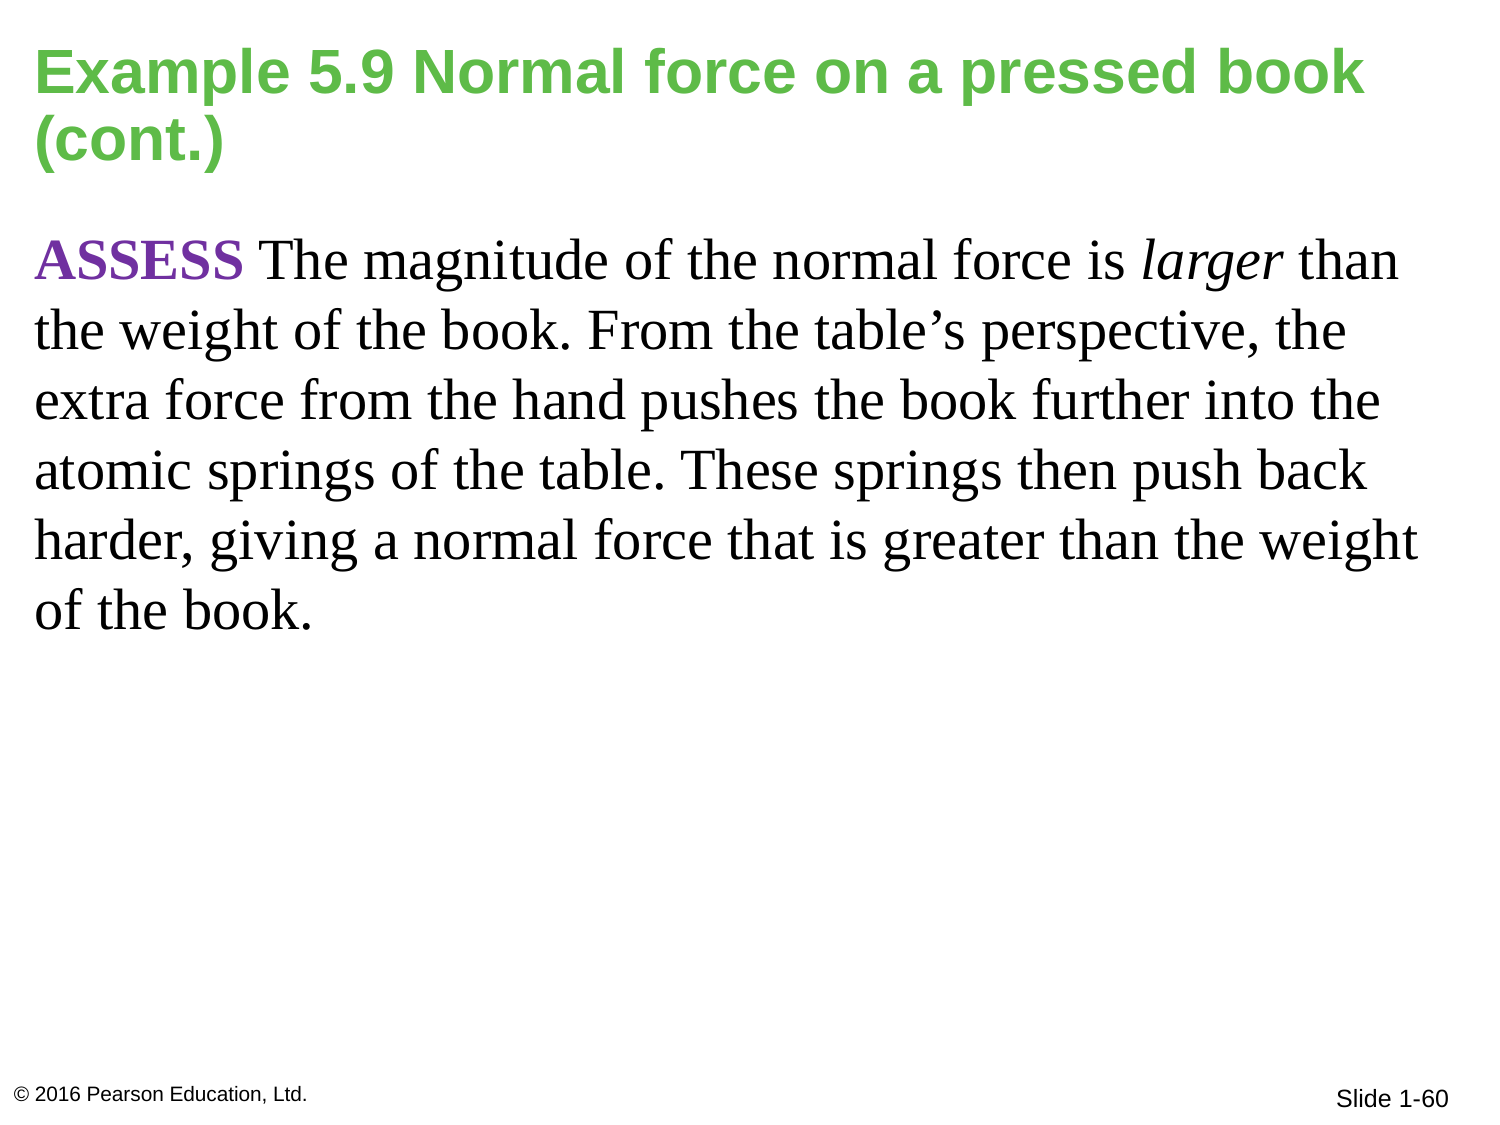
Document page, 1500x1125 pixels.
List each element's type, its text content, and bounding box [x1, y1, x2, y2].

title Example 5.9 Normal force on a pressed book (cont.) [19, 31, 1464, 214]
list assess The magnitude of the normal force is larger than the weight of the book. From the table’s perspective, the extra force from the hand pushes the book further into the atomic springs of the table. These springs then push back harder, giving a normal force that is greater than the weight of the book. [19, 214, 1464, 1014]
slide_number © 2016 Pearson Education, Ltd. [0, 1063, 405, 1124]
